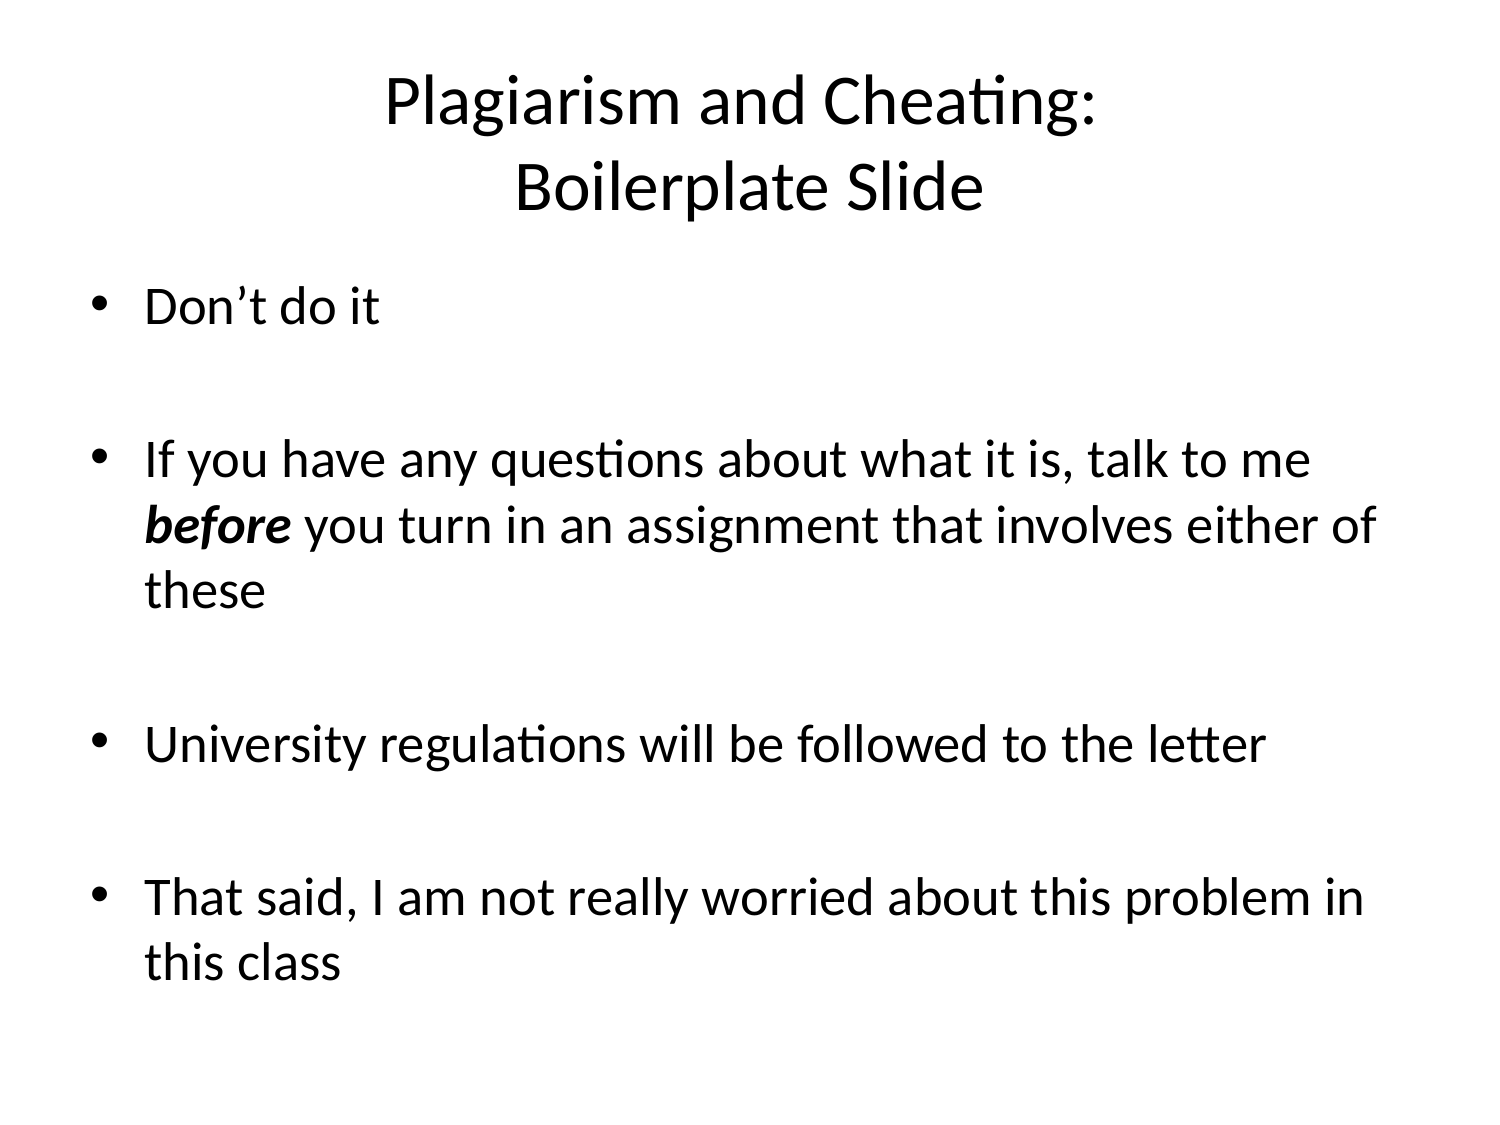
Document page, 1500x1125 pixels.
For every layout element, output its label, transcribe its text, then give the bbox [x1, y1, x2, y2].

title Plagiarism and Cheating: Boilerplate Slide [75, 45, 1425, 233]
list Don’t do it If you have any questions about what it is, talk to me before you turn in an assignment that involves either of these University regulations will be followed to the letter That said, I am not really worried about this problem in this class [75, 262, 1425, 1005]
